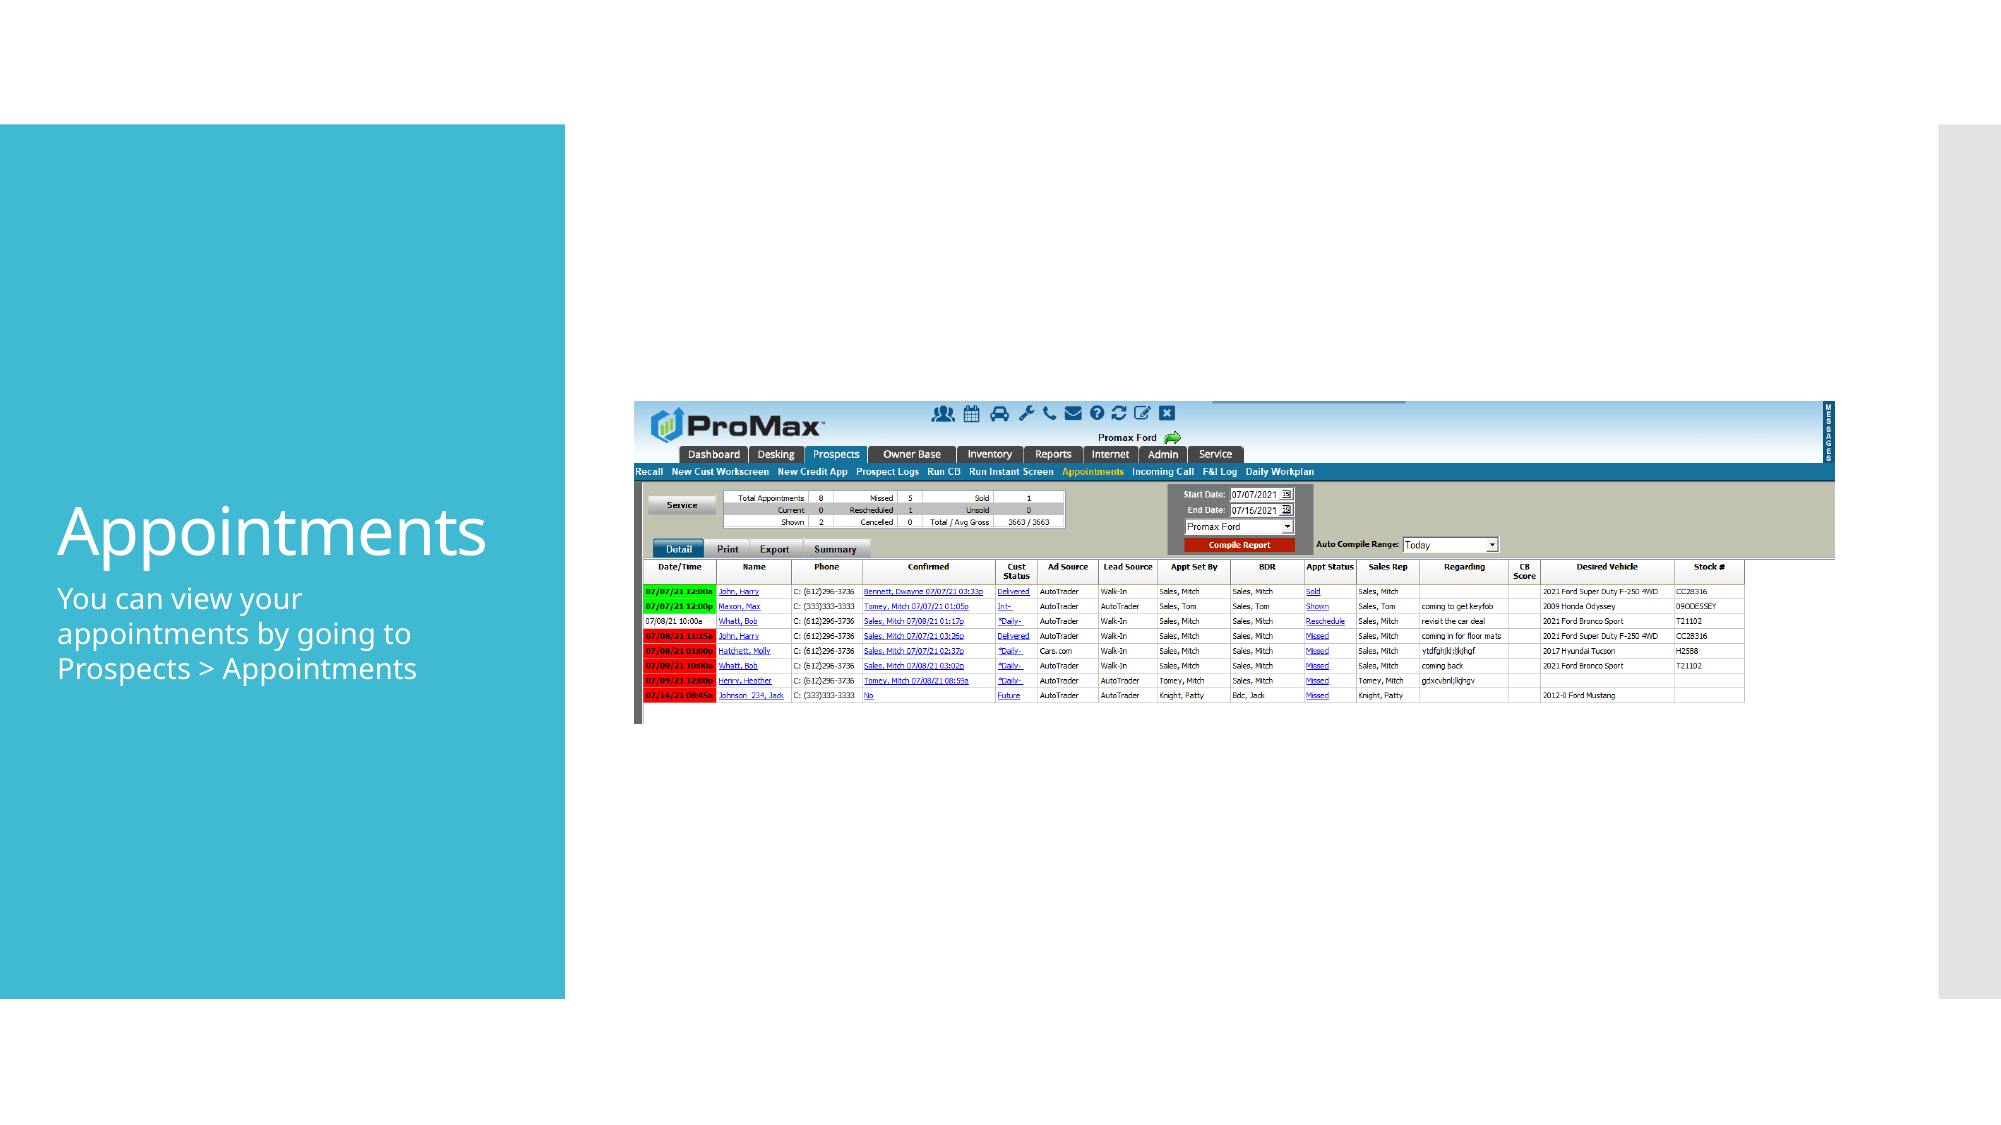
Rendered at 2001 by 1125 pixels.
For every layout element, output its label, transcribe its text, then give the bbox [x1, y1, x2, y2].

title Appointments [41, 187, 507, 573]
list You can view your appointments by going to Prospects > Appointments [41, 573, 507, 955]
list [634, 401, 1835, 724]
